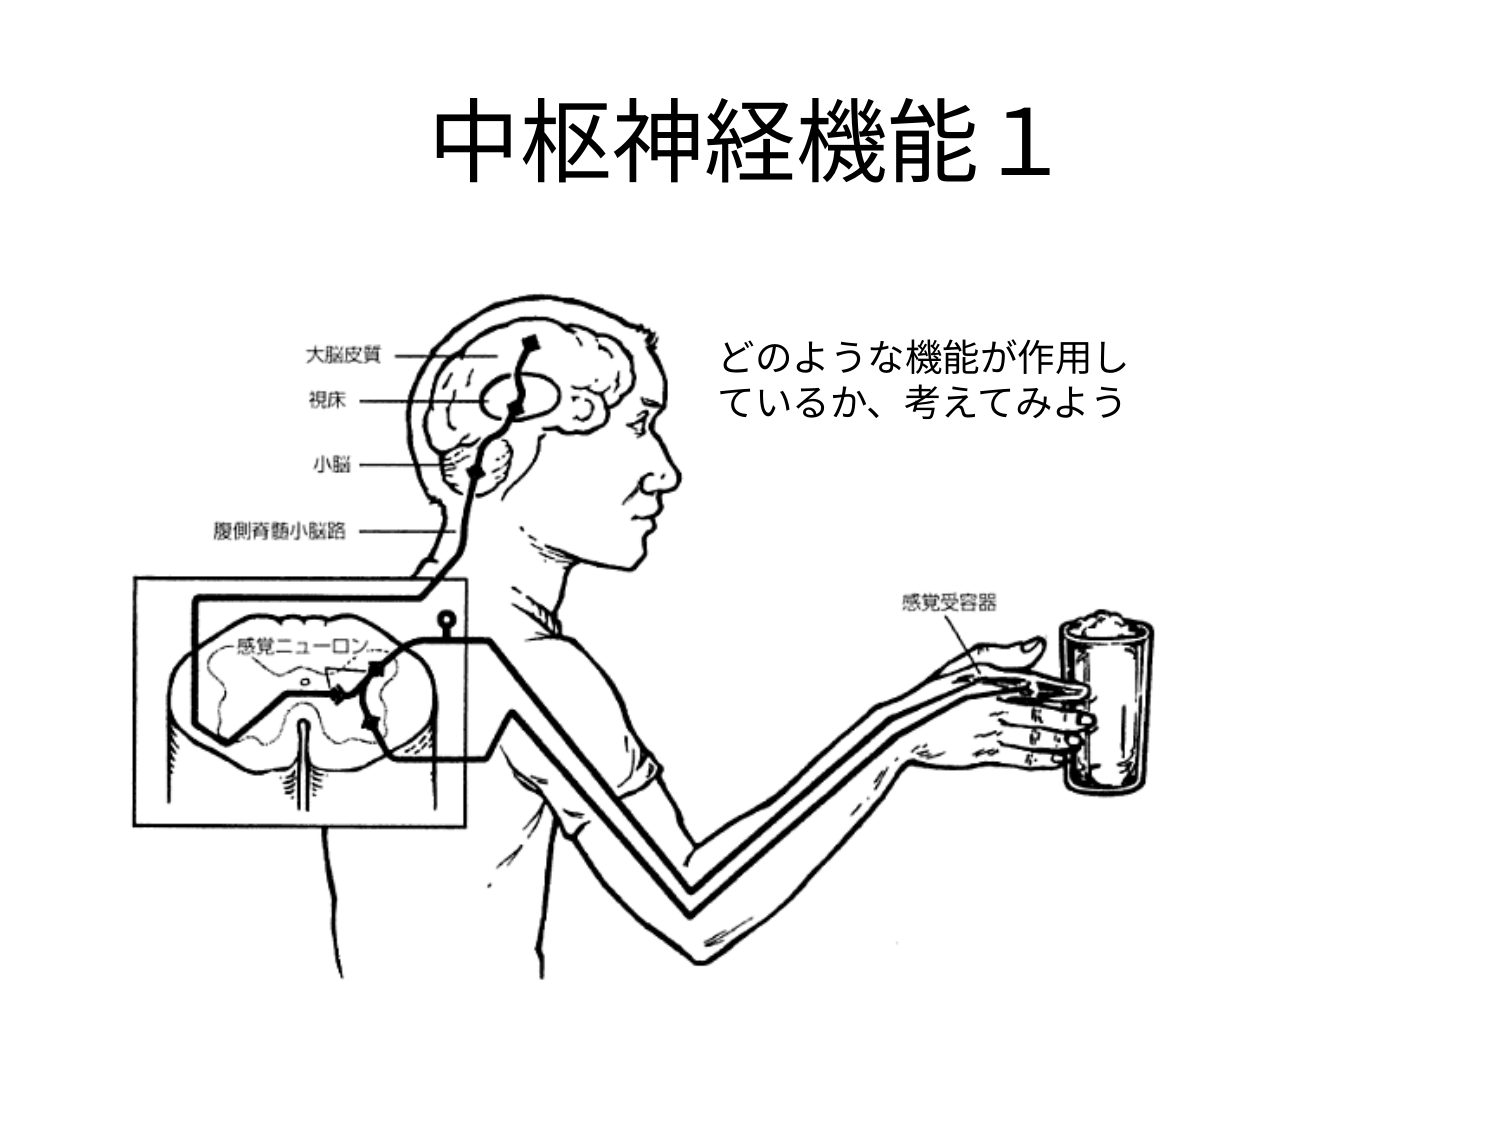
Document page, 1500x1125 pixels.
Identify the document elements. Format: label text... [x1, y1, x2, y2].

picture [88, 266, 1178, 1000]
title 中枢神経機能１ [74, 44, 1426, 233]
